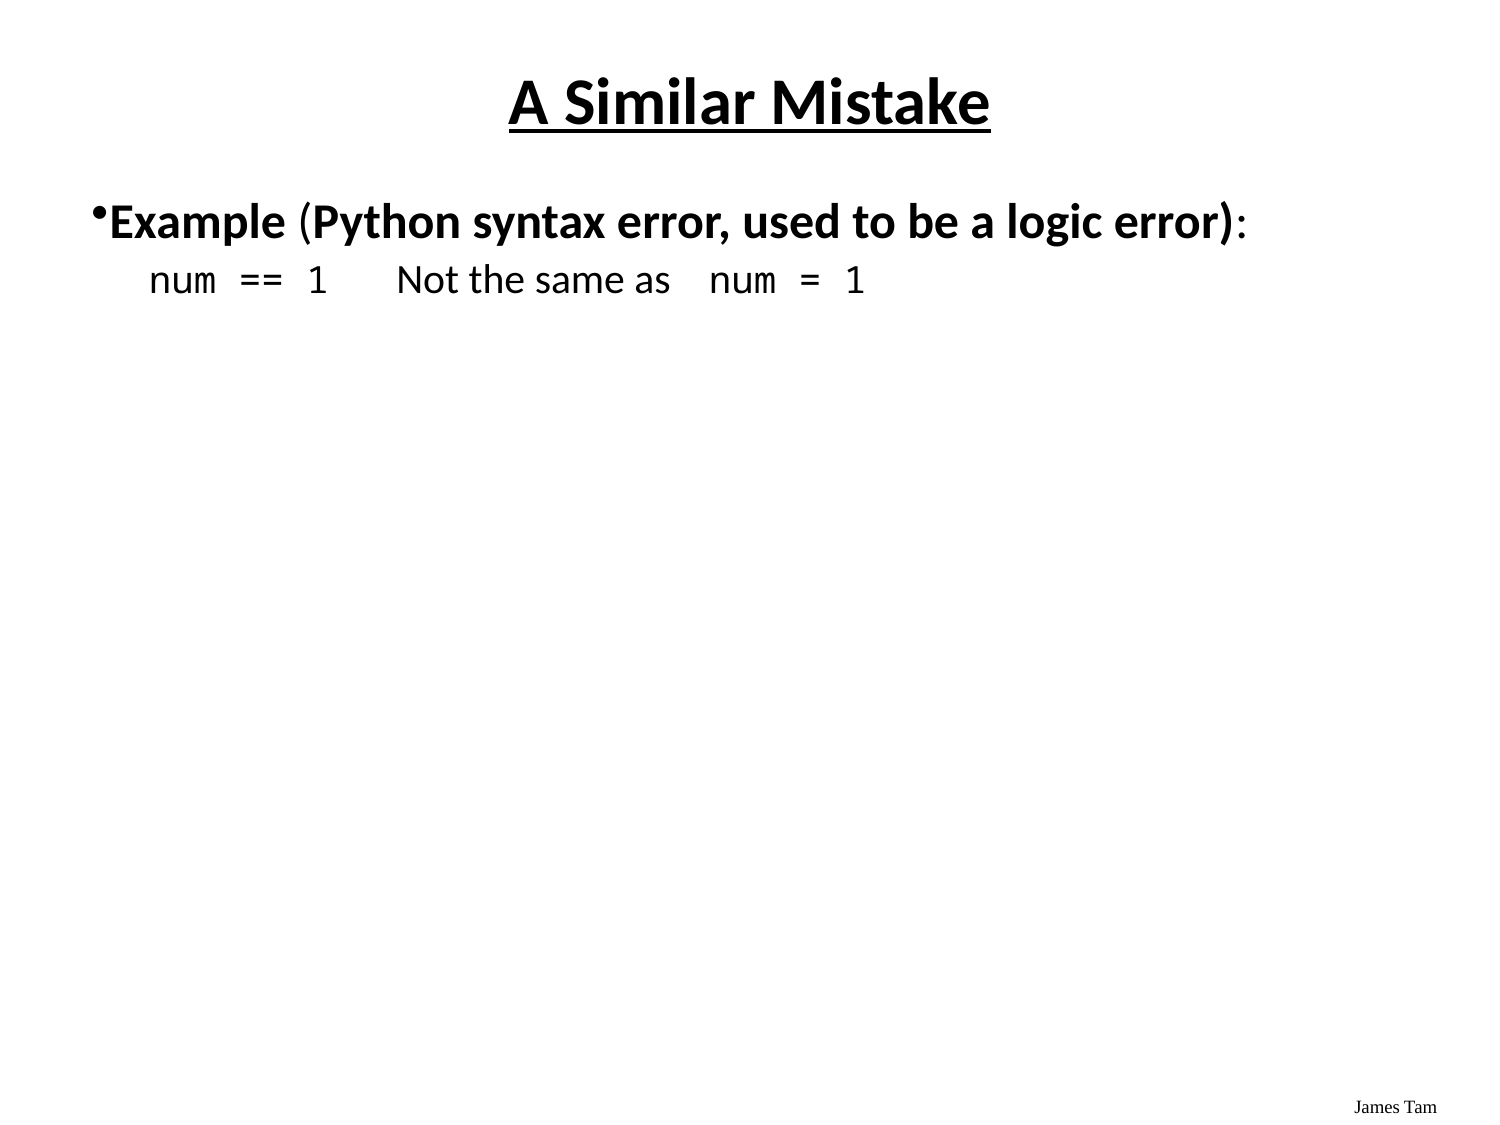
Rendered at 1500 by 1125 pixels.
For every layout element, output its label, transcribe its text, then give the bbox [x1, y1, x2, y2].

title A Similar Mistake [75, 42, 1425, 163]
list Example (Python syntax error, used to be a logic error): num == 1 Not the same as num = 1 [76, 180, 1418, 1062]
